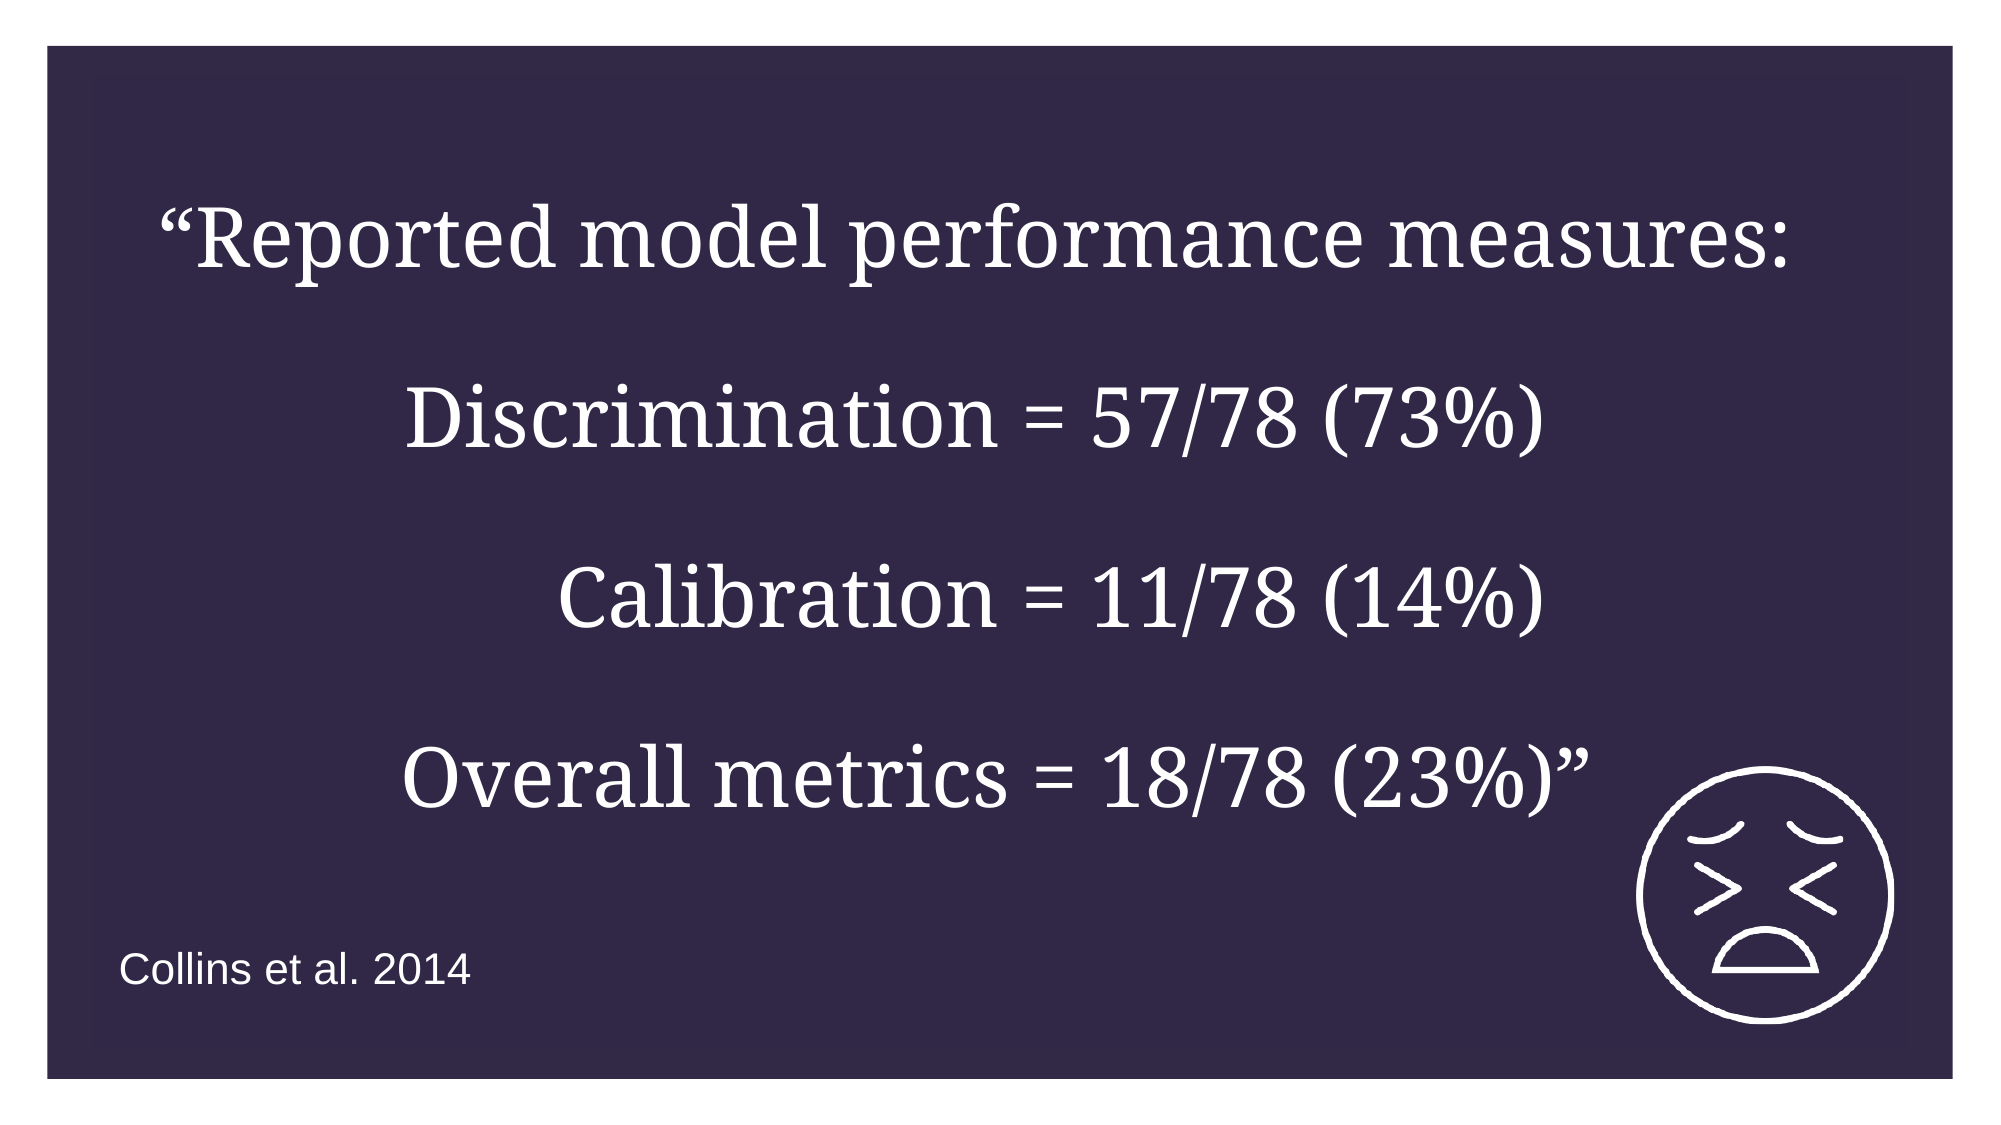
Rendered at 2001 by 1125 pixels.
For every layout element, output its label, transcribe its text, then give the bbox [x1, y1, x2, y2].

title “Reported model performance measures: Discrimination = 57/78 (73%) Calibration = 11/78 (14%) Overall metrics = 18/78 (23%)” [118, 67, 1833, 913]
list Collins et al. 2014 [118, 913, 1602, 999]
picture [1602, 732, 1928, 1058]
